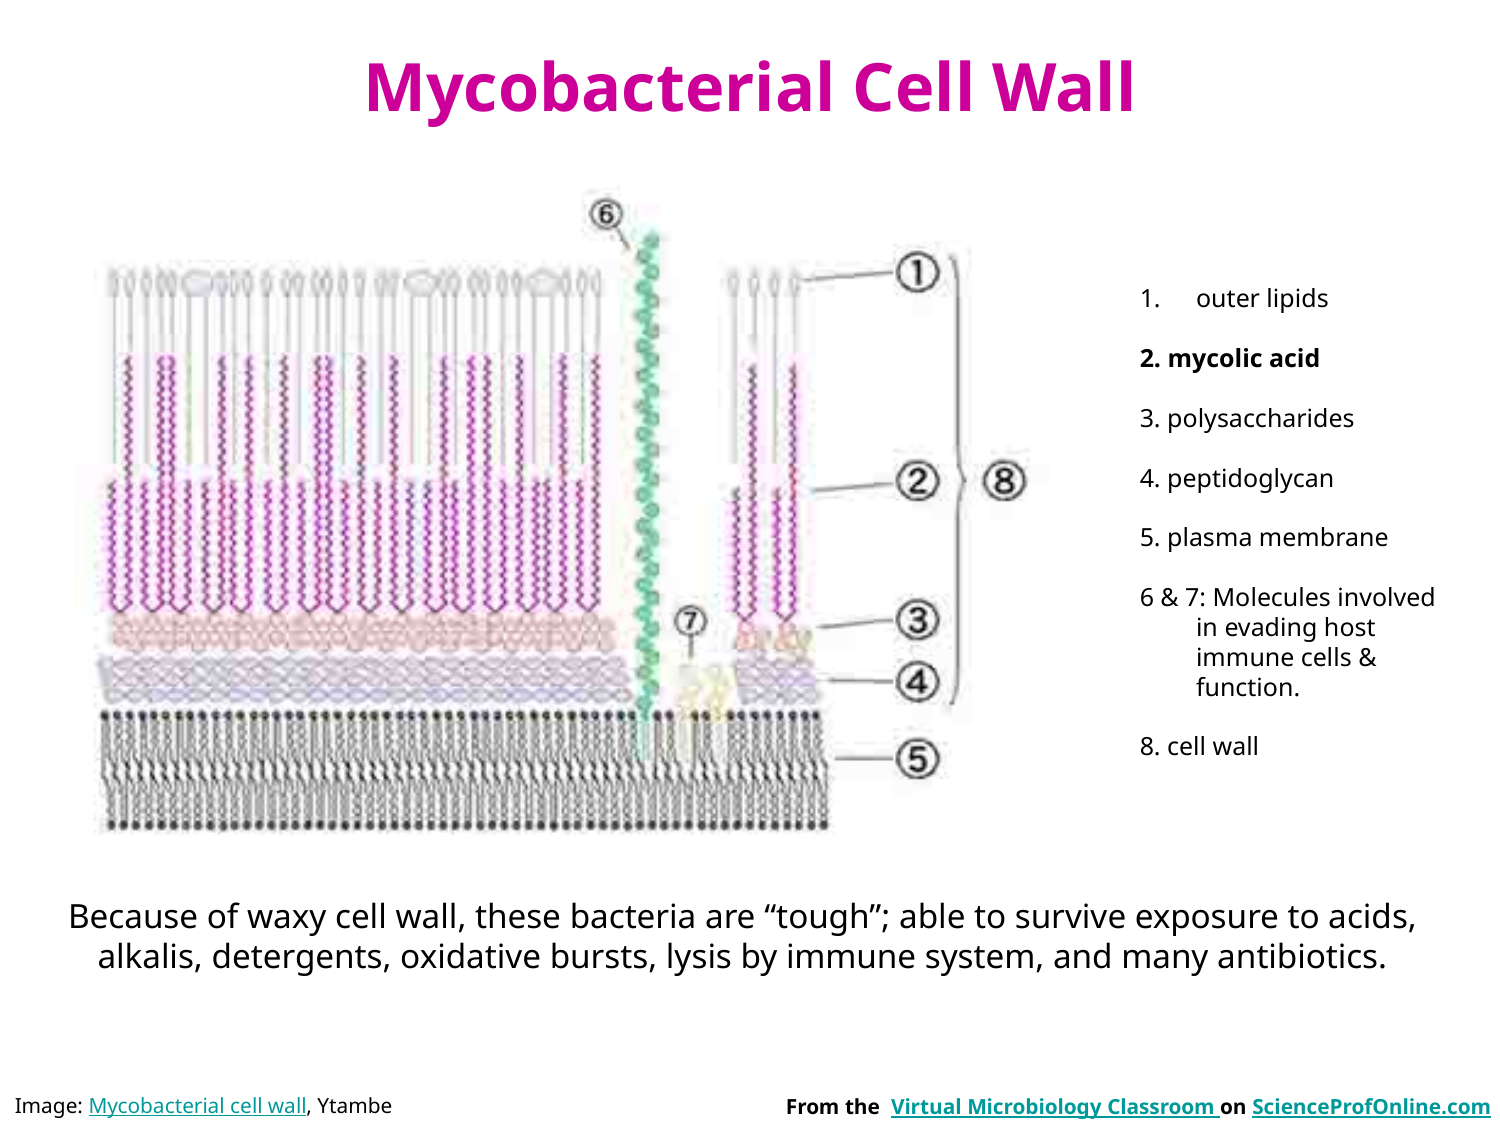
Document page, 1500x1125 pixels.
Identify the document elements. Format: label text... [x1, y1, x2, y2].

text_box From the Virtual Microbiology Classroom on ScienceProfOnline.com [750, 1086, 1500, 1125]
text_box Because of waxy cell wall, these bacteria are “tough”; able to survive exposure to acids, alkalis, detergents, oxidative bursts, lysis by immune system, and many antibiotics. [37, 887, 1450, 1022]
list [74, 168, 1051, 863]
text_box outer lipids 2. mycolic acid 3. polysaccharides 4. peptidoglycan 5. plasma membrane 6 & 7: Molecules involved in evading host immune cells & function. 8. cell wall [1125, 275, 1463, 769]
title Mycobacterial Cell Wall [75, 45, 1425, 125]
text_box Image: Mycobacterial cell wall, Ytambe [0, 1084, 425, 1125]
